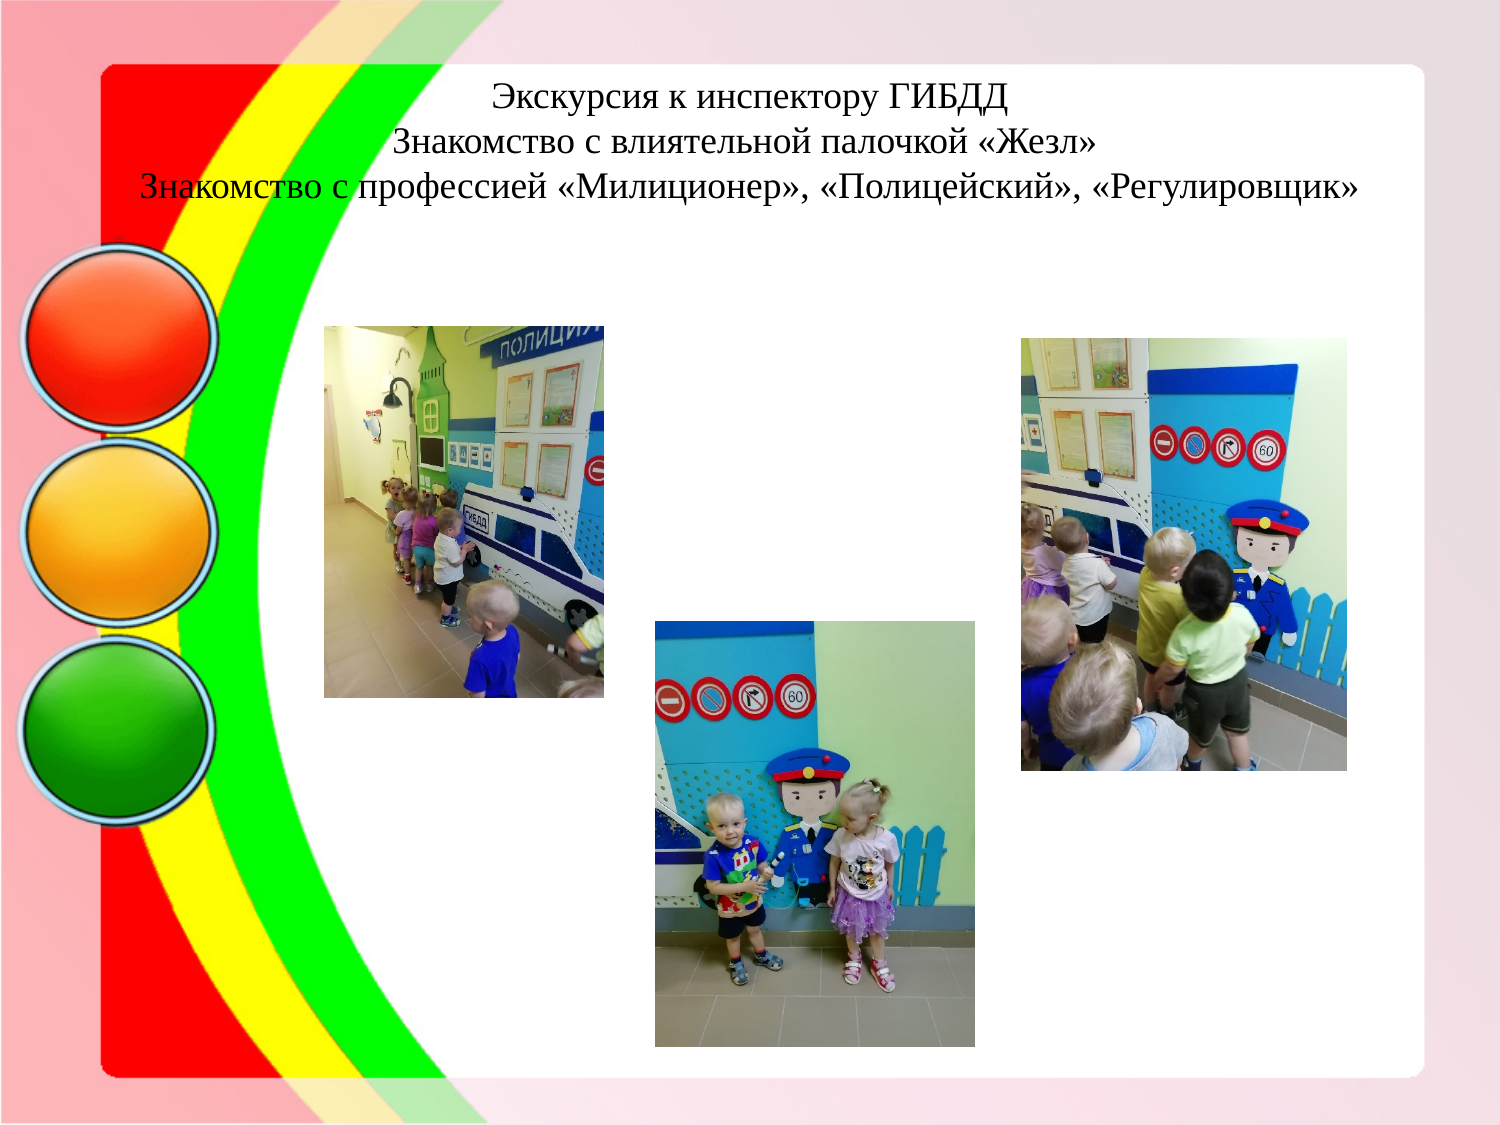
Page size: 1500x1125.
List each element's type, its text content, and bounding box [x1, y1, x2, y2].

title Экскурсия к инспектору ГИБДД Знакомство с влиятельной палочкой «Жезл» Знакомство с профессией «Милиционер», «Полицейский», «Регулировщик» [75, 45, 1425, 233]
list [324, 325, 604, 699]
picture [0, 0, 1500, 1125]
